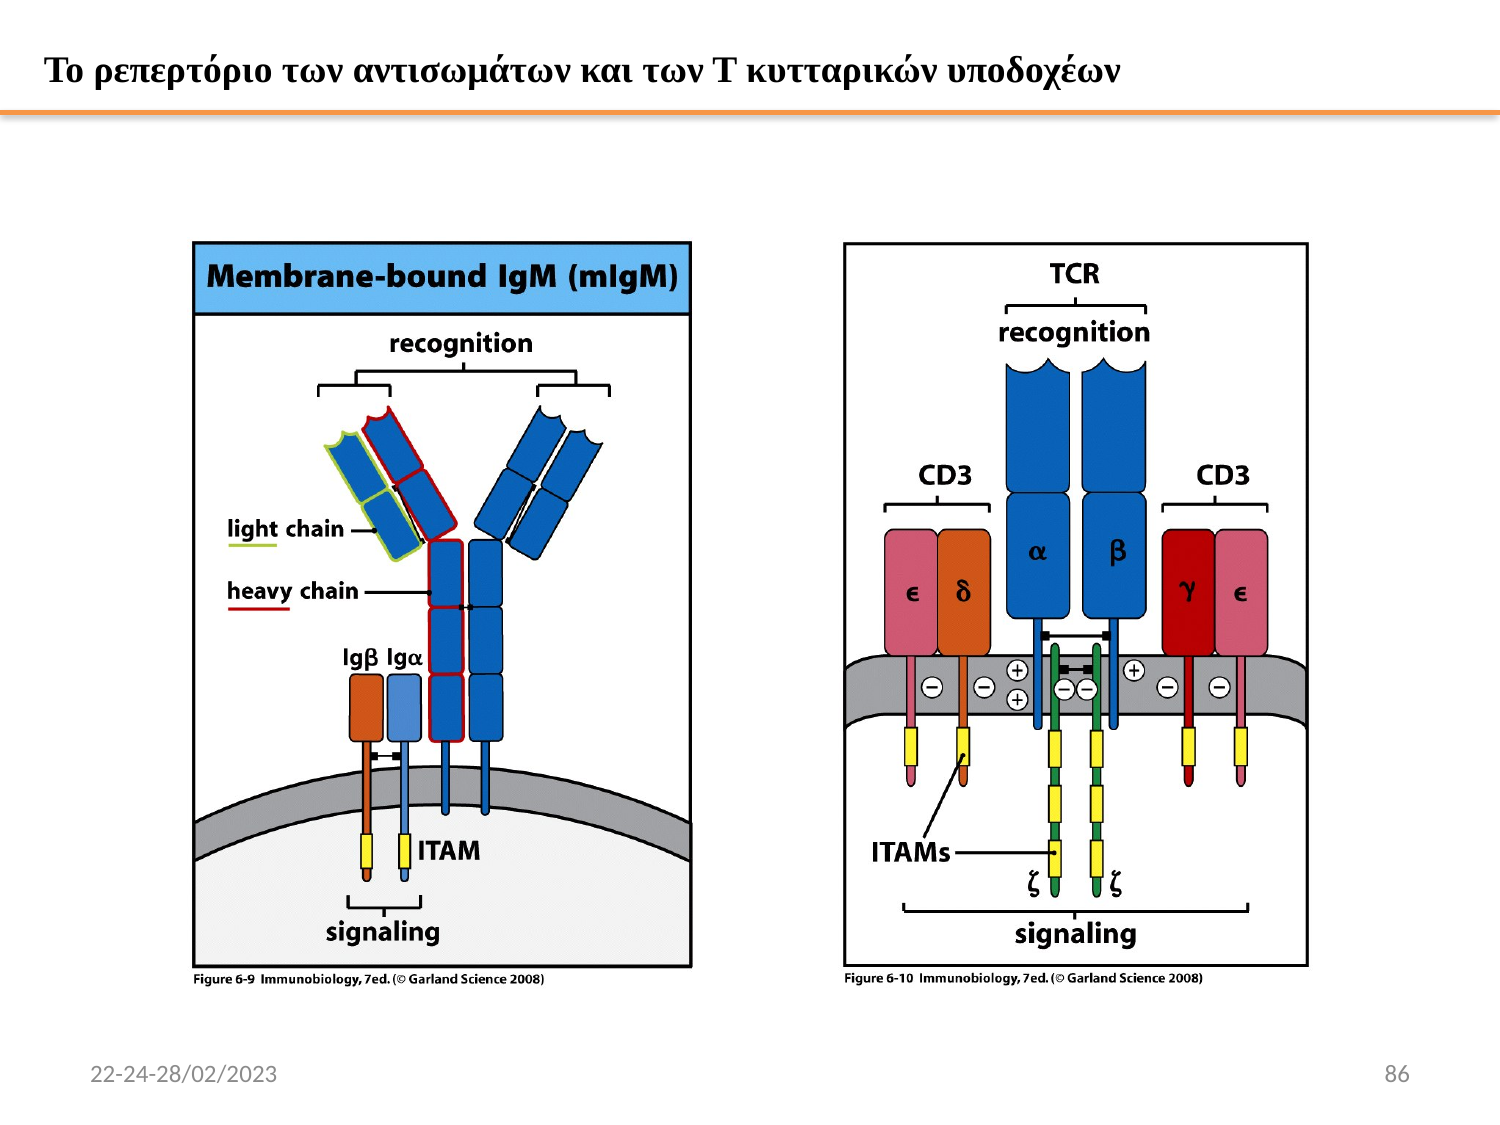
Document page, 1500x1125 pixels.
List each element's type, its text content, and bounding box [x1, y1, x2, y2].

text_box Το ρεπερτόριο των αντισωμάτων και των Τ κυτταρικών υποδοχέων [29, 37, 1138, 98]
slide_number 86 [1074, 1042, 1425, 1103]
picture [187, 237, 696, 989]
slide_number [75, 1042, 425, 1103]
picture [838, 237, 1313, 988]
